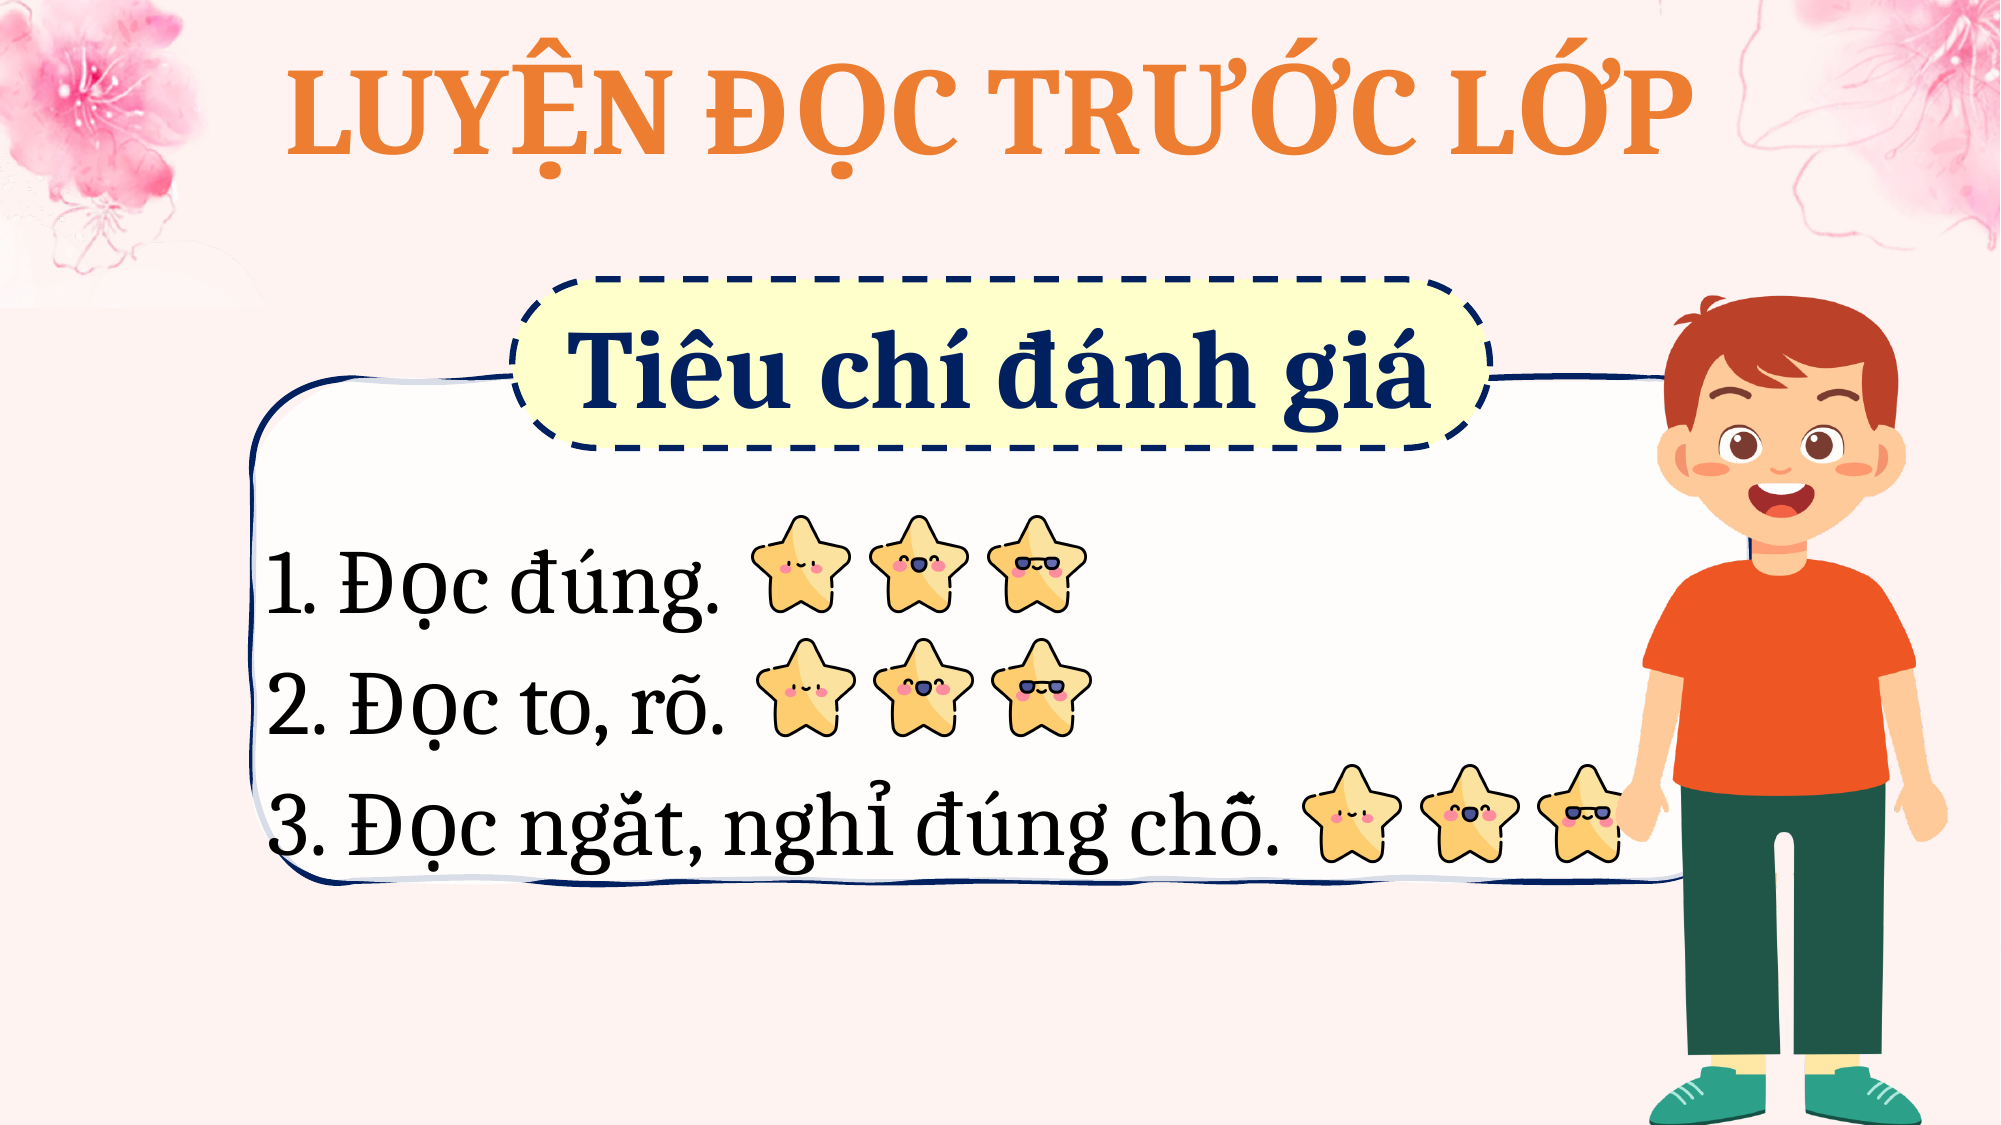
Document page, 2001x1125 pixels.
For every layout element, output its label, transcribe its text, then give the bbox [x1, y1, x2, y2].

text_box LUYỆN ĐỌC TRƯỚC LỚP [269, 21, 1816, 187]
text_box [252, 279, 1750, 881]
picture [0, 0, 2001, 1125]
picture [1614, 289, 1948, 1125]
